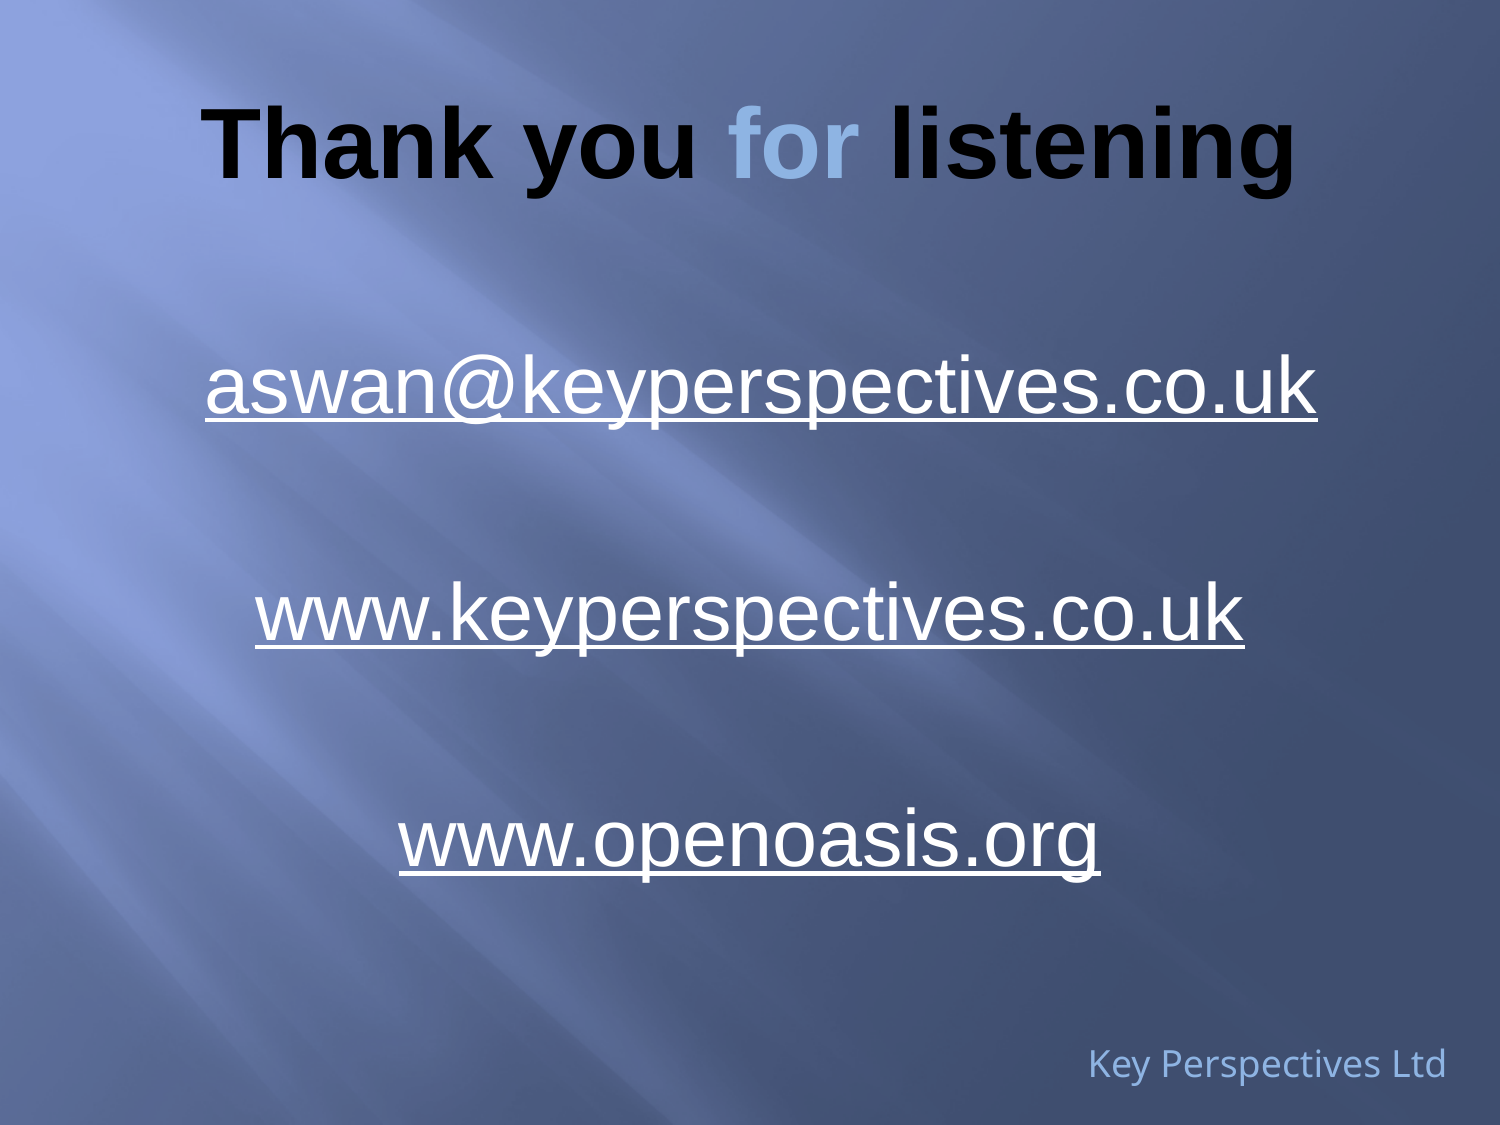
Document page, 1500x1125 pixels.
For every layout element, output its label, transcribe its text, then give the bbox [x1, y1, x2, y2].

title Thank you for listening [75, 45, 1425, 233]
list aswan@keyperspectives.co.uk www.keyperspectives.co.uk www.openoasis.org [75, 324, 1425, 1035]
text_box Key Perspectives Ltd [1024, 1032, 1463, 1092]
